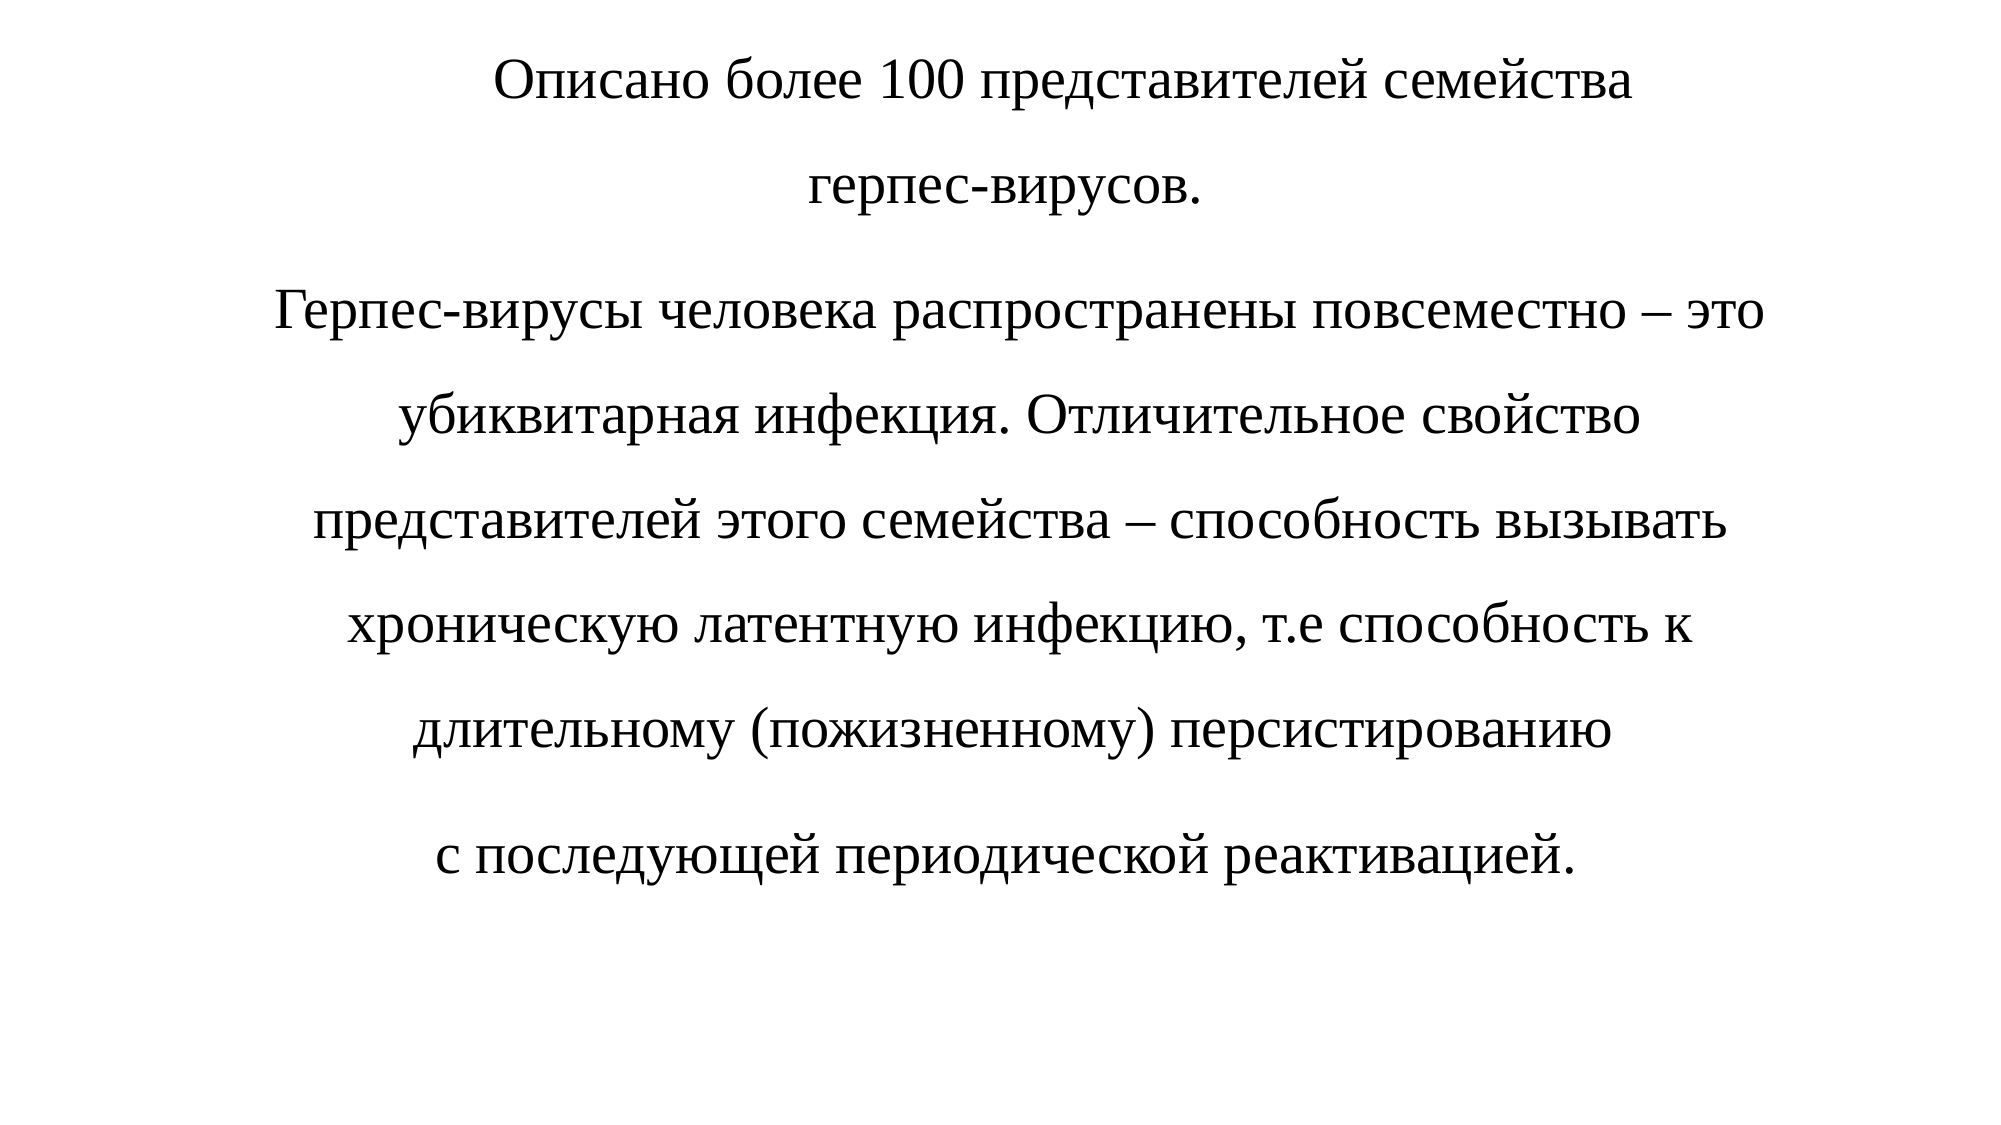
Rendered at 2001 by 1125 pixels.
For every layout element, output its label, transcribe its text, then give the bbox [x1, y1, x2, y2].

list Описано более 100 представителей семейства герпес-вирусов. Герпес-вирусы человека распространены повсеместно – это убиквитарная инфекция. Отличительное свойство представителей этого семейства – способность вызывать хроническую латентную инфекцию, т.е способность к длительному (пожизненному) персистированию с последующей периодической реактивацией. [211, 18, 1800, 1059]
